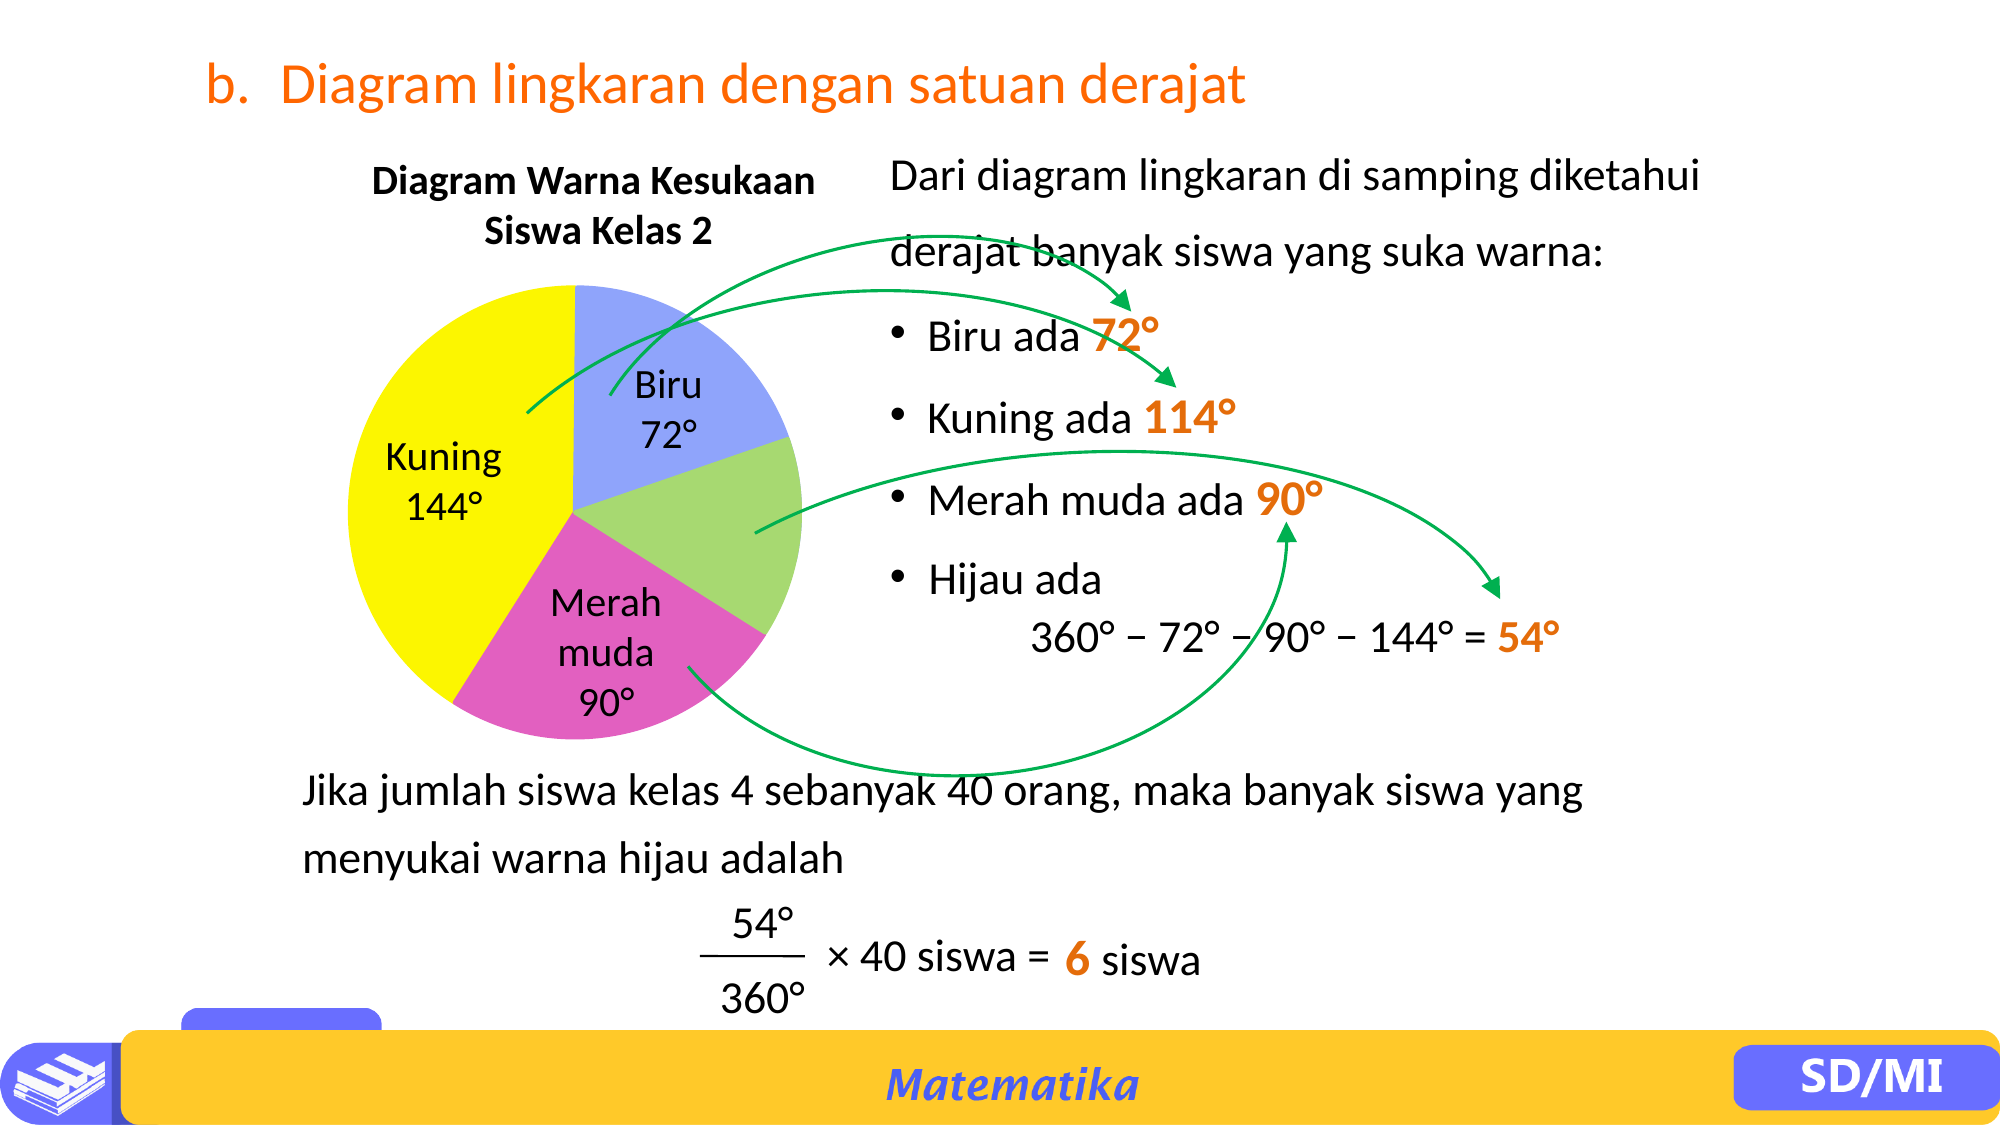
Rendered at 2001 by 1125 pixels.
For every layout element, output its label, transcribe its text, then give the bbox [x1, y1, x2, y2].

text_box 360° − 72° − 90° − 144° = 54° [1232, 611, 1584, 669]
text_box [349, 287, 801, 738]
text_box [804, 513, 1501, 669]
text_box Dari diagram lingkaran di samping diketahui [875, 137, 1740, 208]
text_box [687, 885, 1101, 1032]
picture [0, 1008, 2000, 1125]
text_box menyukai warna hijau adalah [287, 806, 950, 891]
text_box Diagram Warna Kesukaan Siswa Kelas 2 [350, 145, 848, 261]
text_box [797, 584, 1255, 777]
text_box 6 siswa [1104, 918, 1263, 994]
text_box [1009, 450, 1232, 458]
text_box Biru ada 72° [1093, 294, 1407, 369]
text_box Kuning ada 114° [1023, 376, 1432, 452]
text_box [804, 289, 1177, 527]
text_box derajat banyak siswa yang suka warna: [875, 200, 1750, 284]
text_box Hijau ada [1433, 527, 1685, 611]
text_box Merah muda ada 90° [875, 458, 1432, 534]
text_box b. Diagram lingkaran dengan satuan derajat [190, 37, 1263, 123]
text_box Jika jumlah siswa kelas 4 sebanyak 40 orang, maka banyak siswa yang [287, 738, 1700, 823]
text_box [736, 235, 1132, 330]
